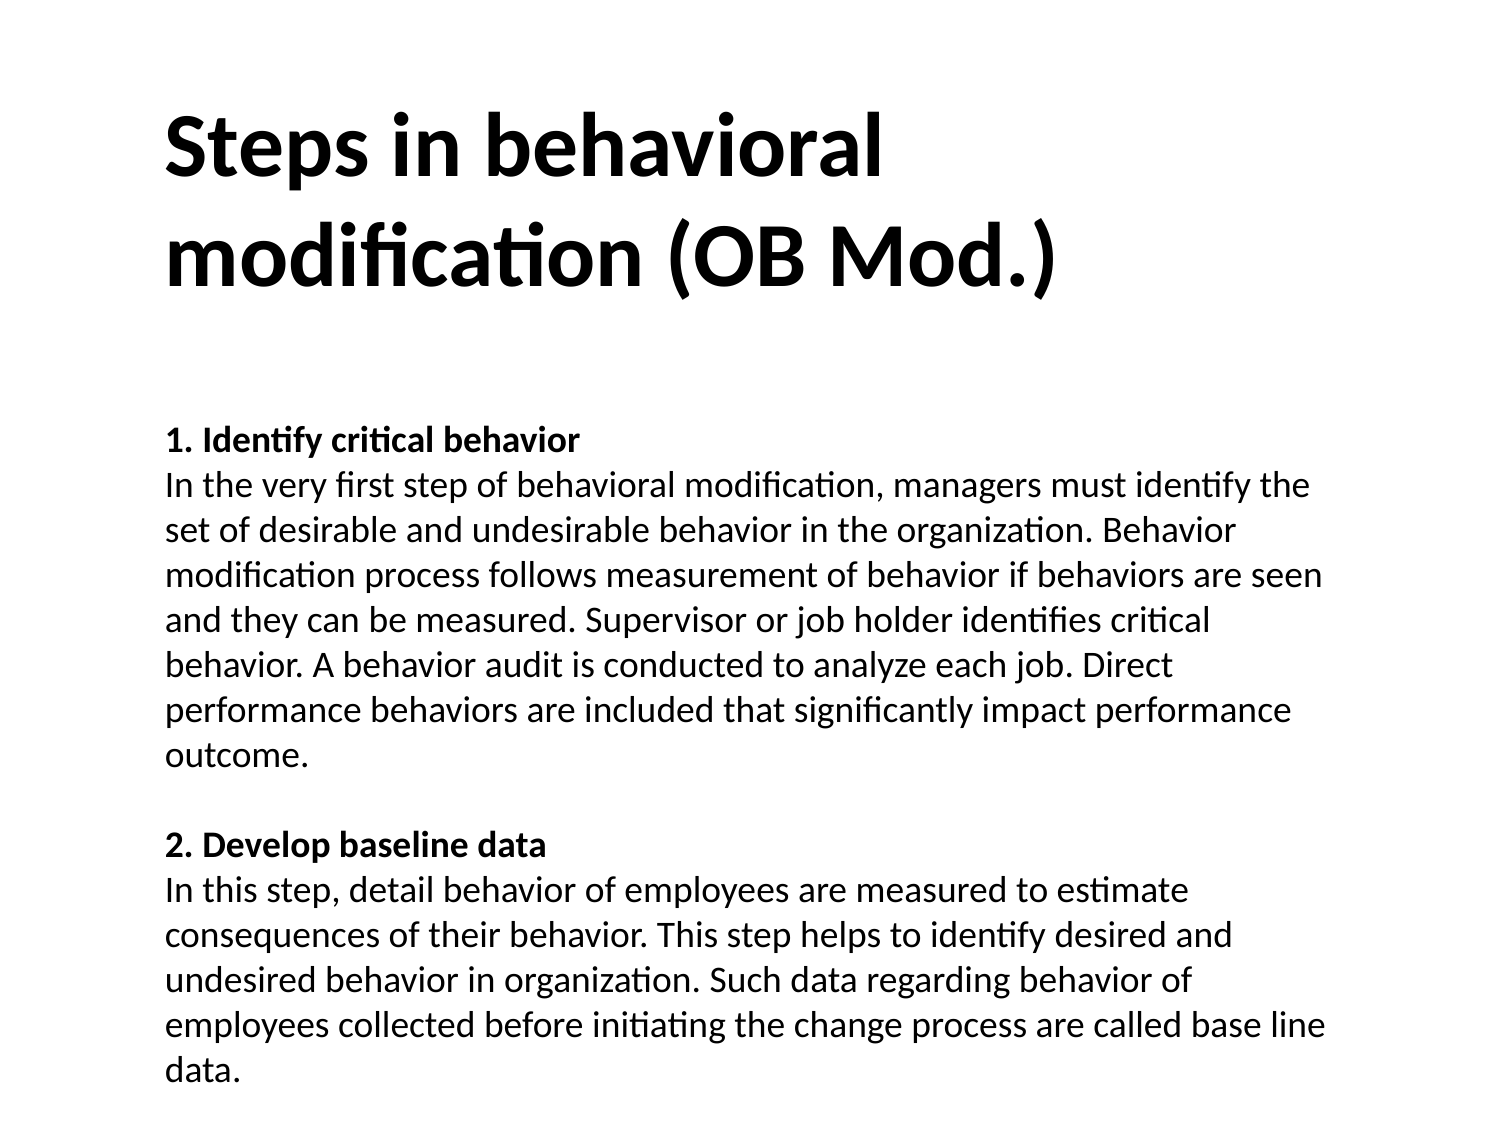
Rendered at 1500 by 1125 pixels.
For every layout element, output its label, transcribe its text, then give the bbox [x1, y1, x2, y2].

text_box Steps in behavioral modification (OB Mod.) 1. Identify critical behavior In the very first step of behavioral modification, managers must identify the set of desirable and undesirable behavior in the organization. Behavior modification process follows measurement of behavior if behaviors are seen and they can be measured. Supervisor or job holder identifies critical behavior. A behavior audit is conducted to analyze each job. Direct performance behaviors are included that significantly impact performance outcome. 2. Develop baseline data In this step, detail behavior of employees are measured to estimate consequences of their behavior. This step helps to identify desired and undesired behavior in organization. Such data regarding behavior of employees collected before initiating the change process are called base line data. [149, 77, 1363, 1098]
